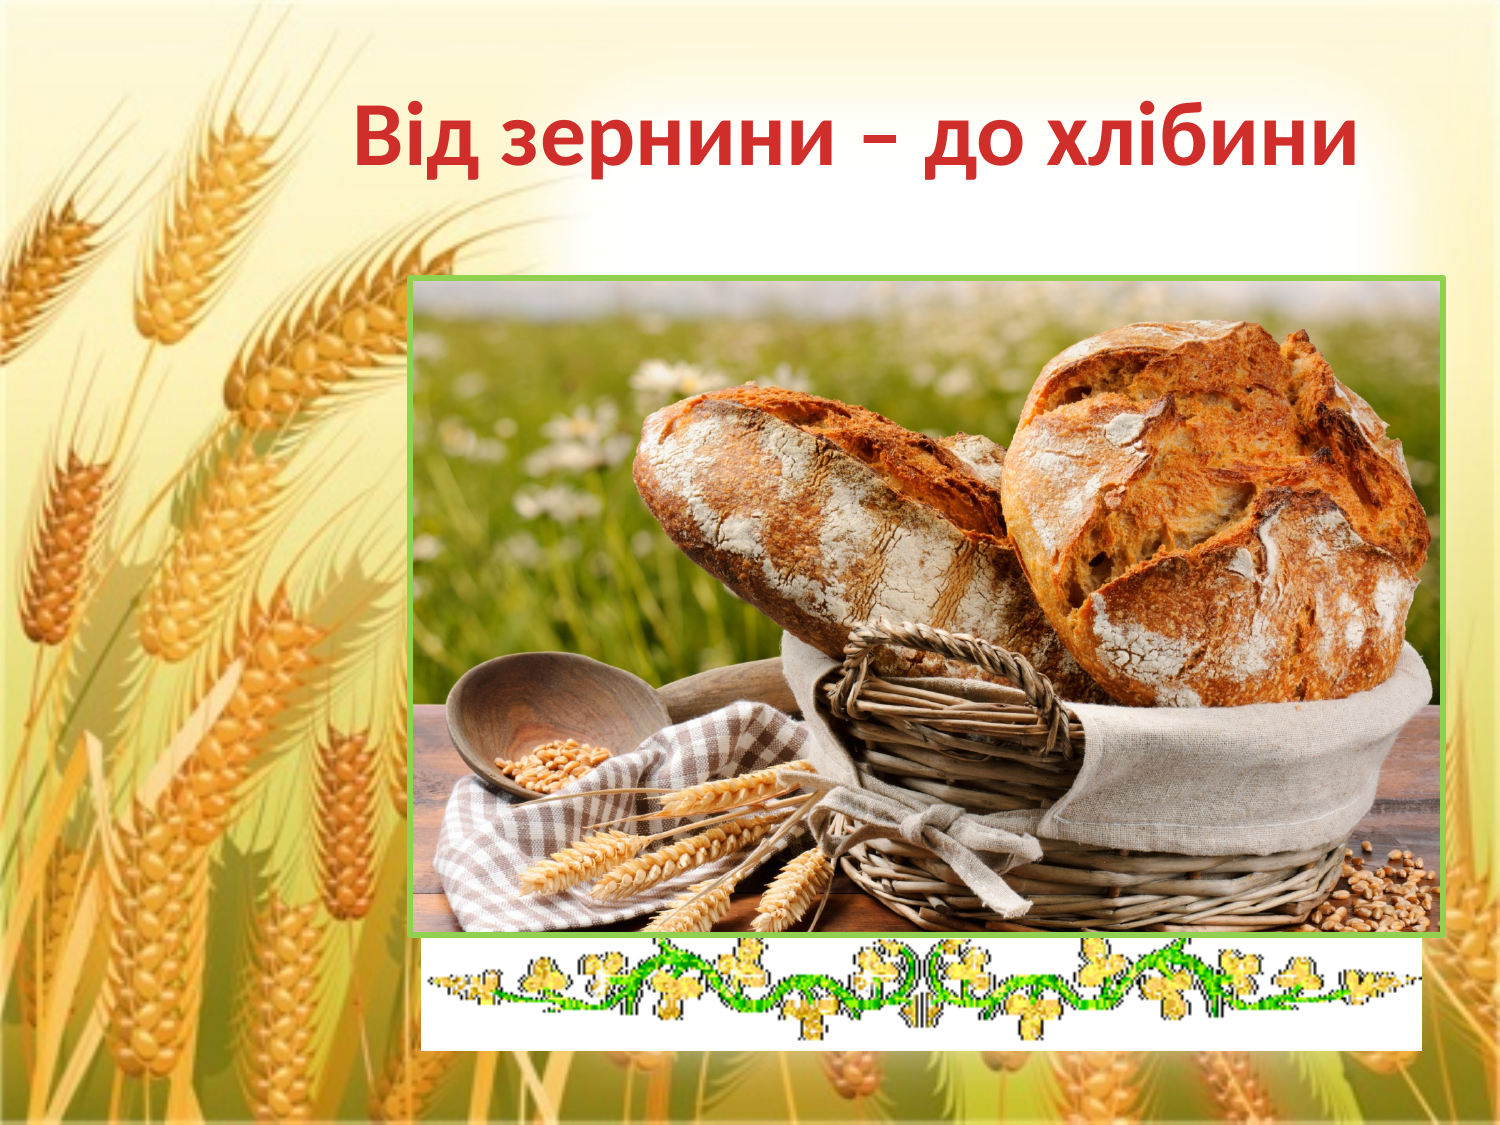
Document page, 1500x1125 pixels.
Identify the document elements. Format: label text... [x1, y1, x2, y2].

picture [0, 0, 1500, 1125]
title Від зернини – до хлібини [105, 46, 1381, 211]
